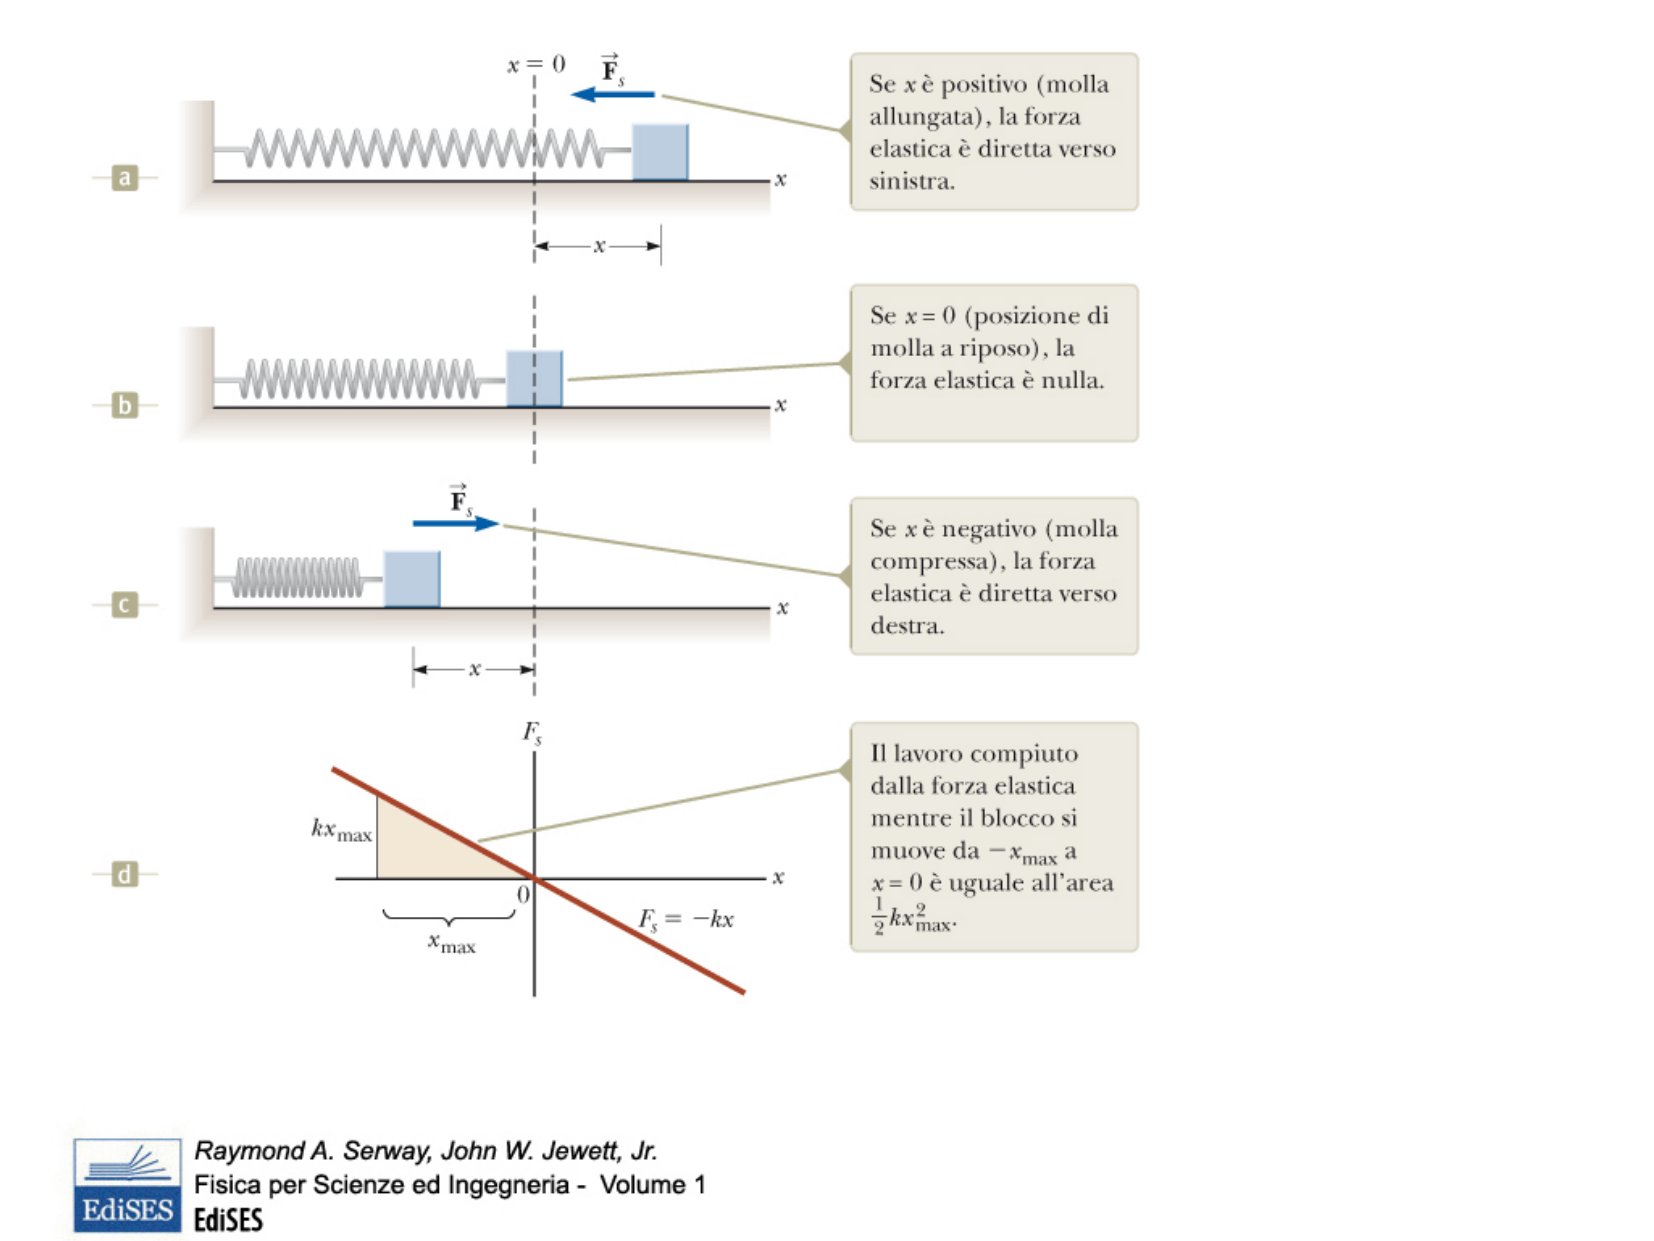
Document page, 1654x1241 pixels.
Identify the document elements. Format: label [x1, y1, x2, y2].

list [23, 0, 1205, 1241]
